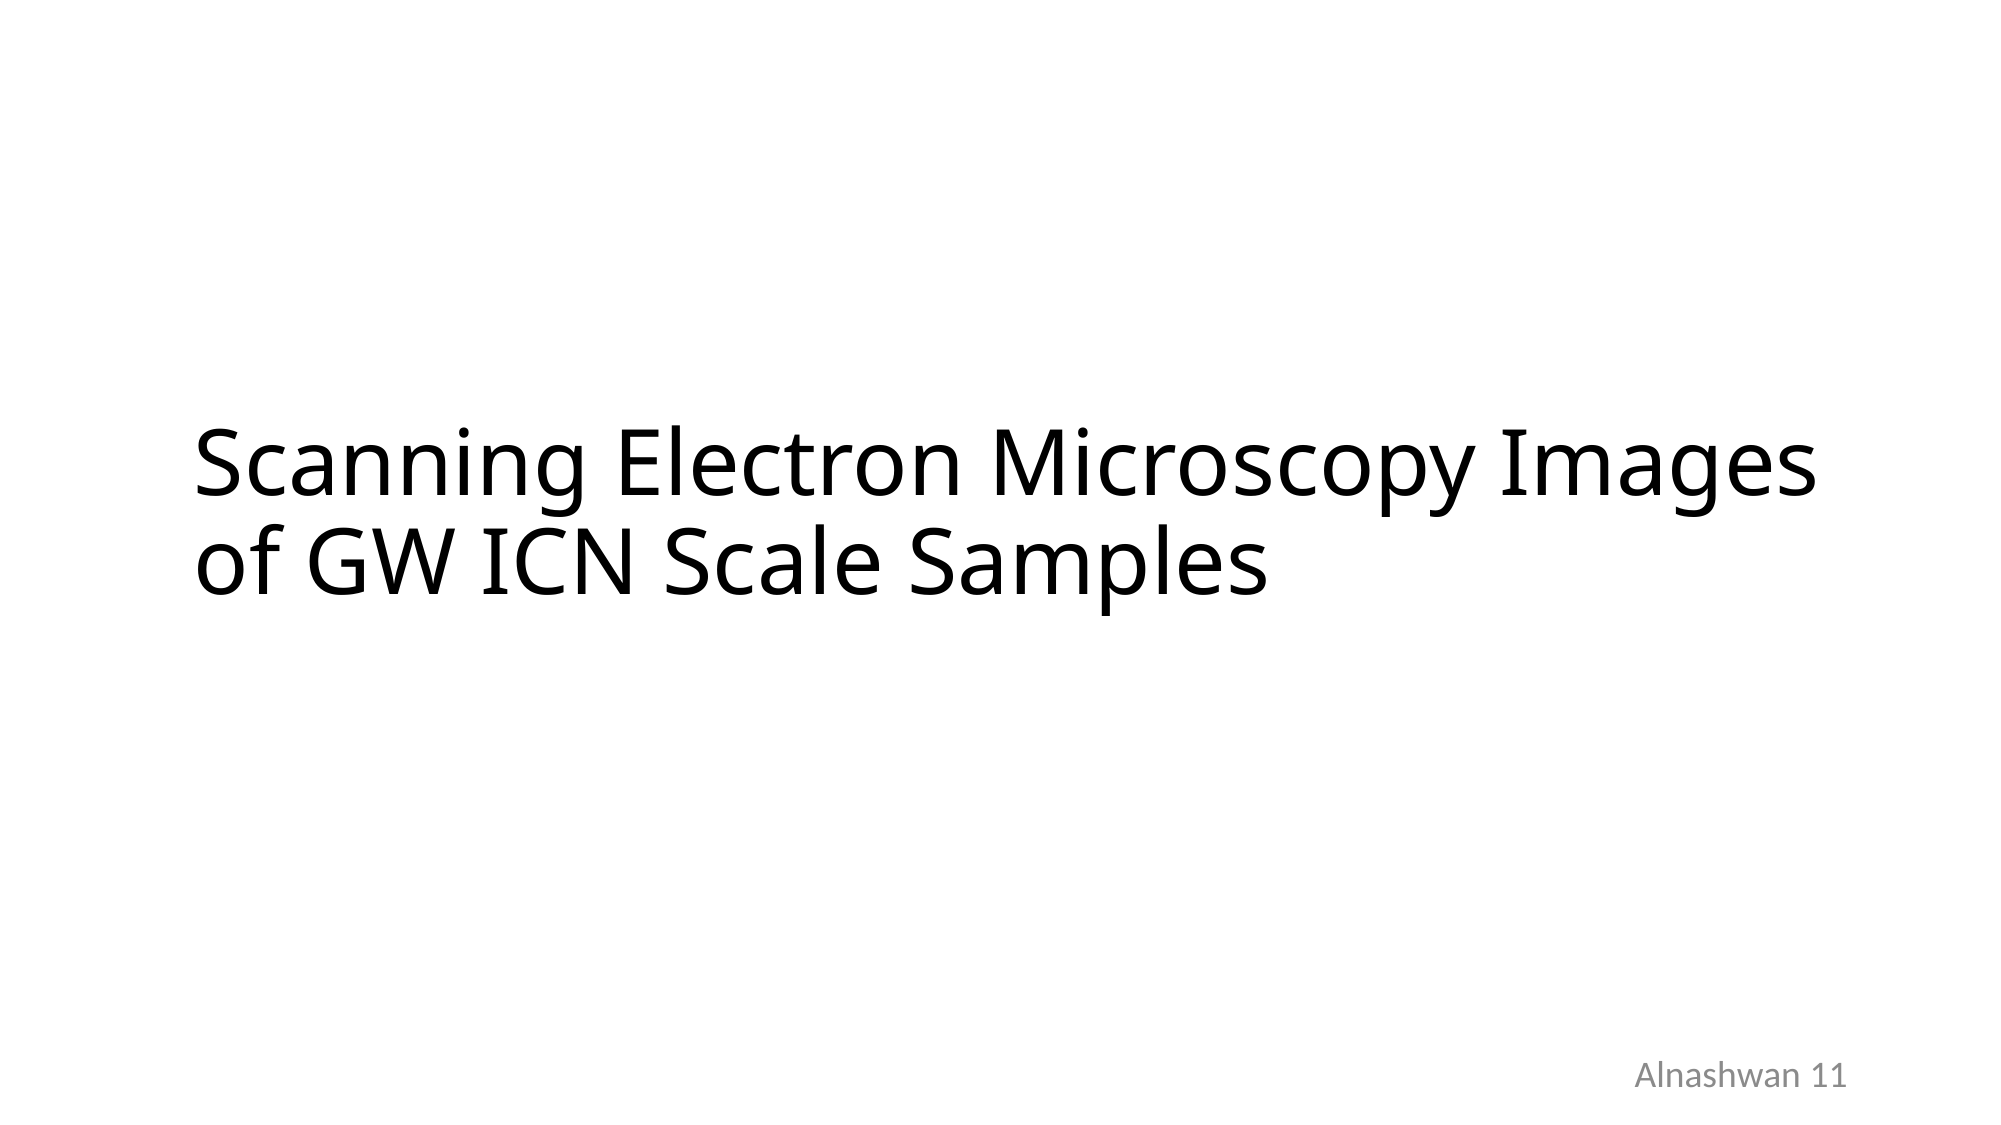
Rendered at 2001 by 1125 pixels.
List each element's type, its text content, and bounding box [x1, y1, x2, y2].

title Scanning Electron Microscopy Images of GW ICN Scale Samples [178, 402, 1926, 629]
slide_number Alnashwan 11 [1412, 1042, 1863, 1103]
